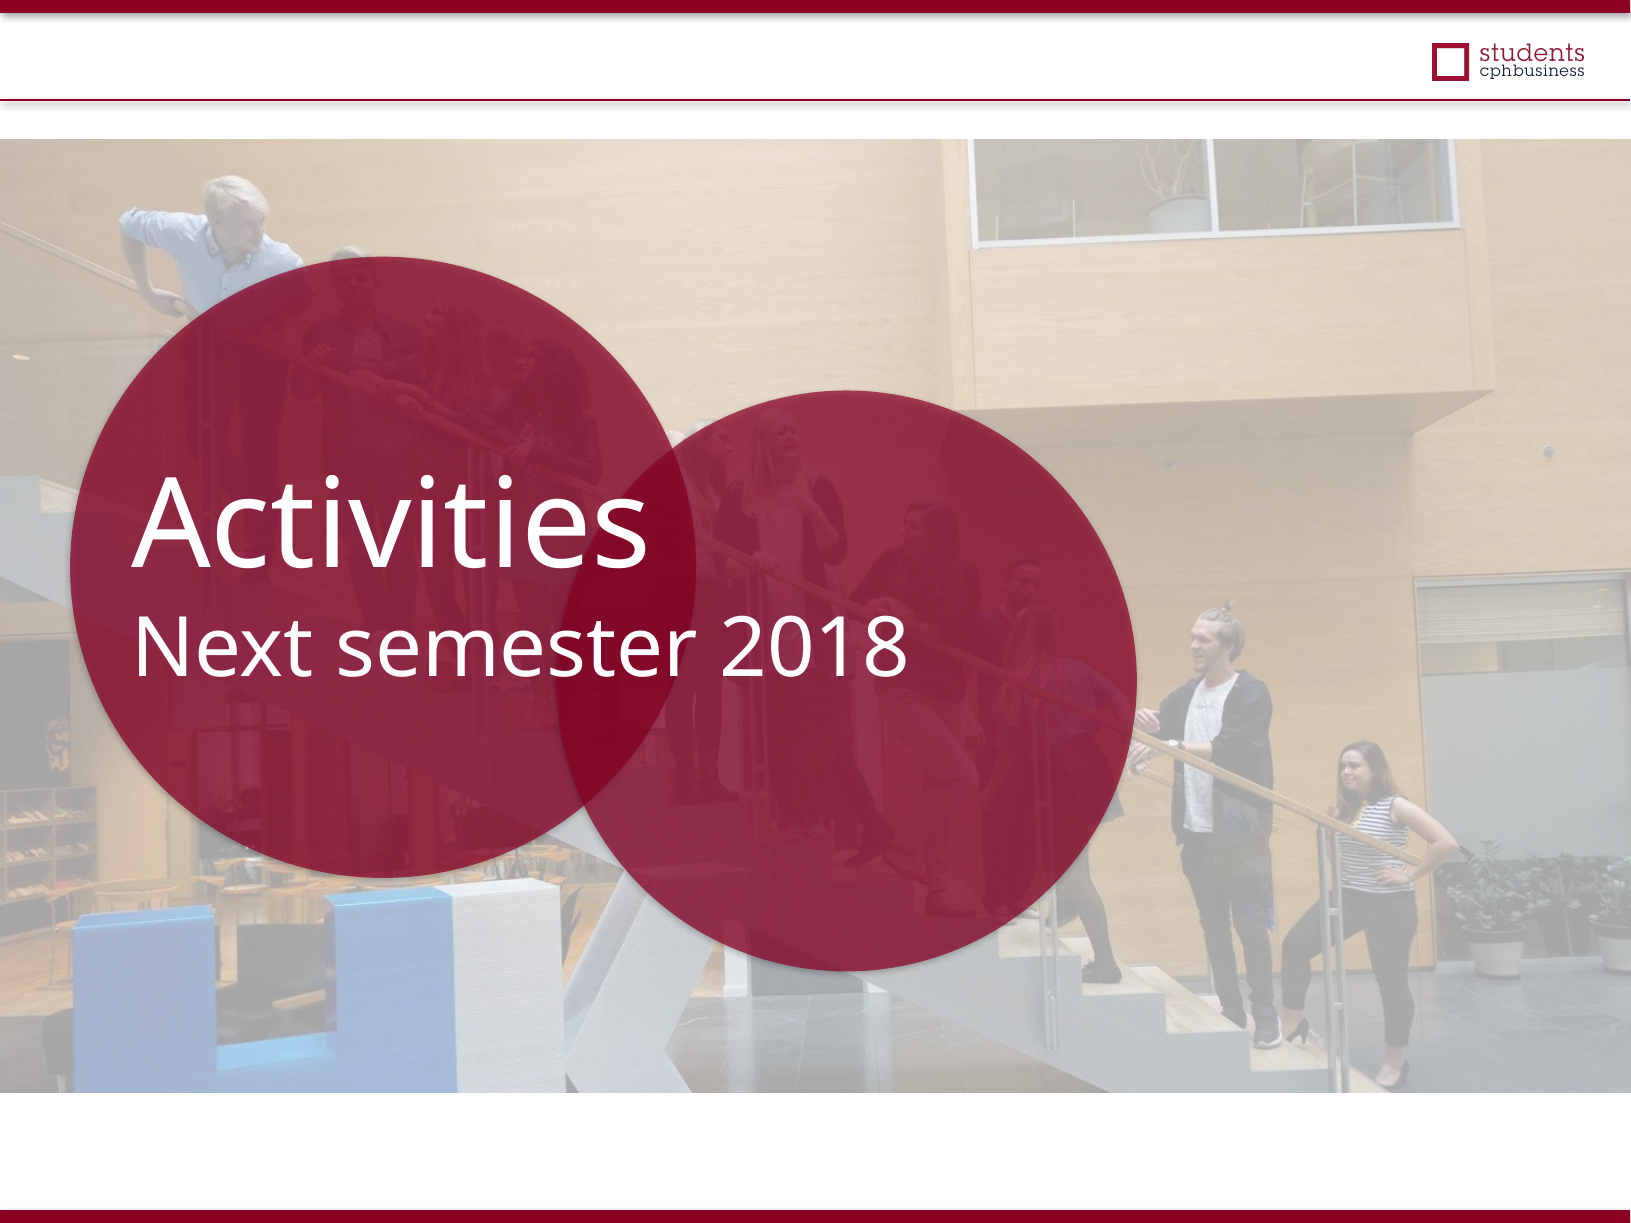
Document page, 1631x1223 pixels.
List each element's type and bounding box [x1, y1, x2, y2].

picture [1432, 43, 1584, 81]
picture [0, 139, 1631, 1094]
